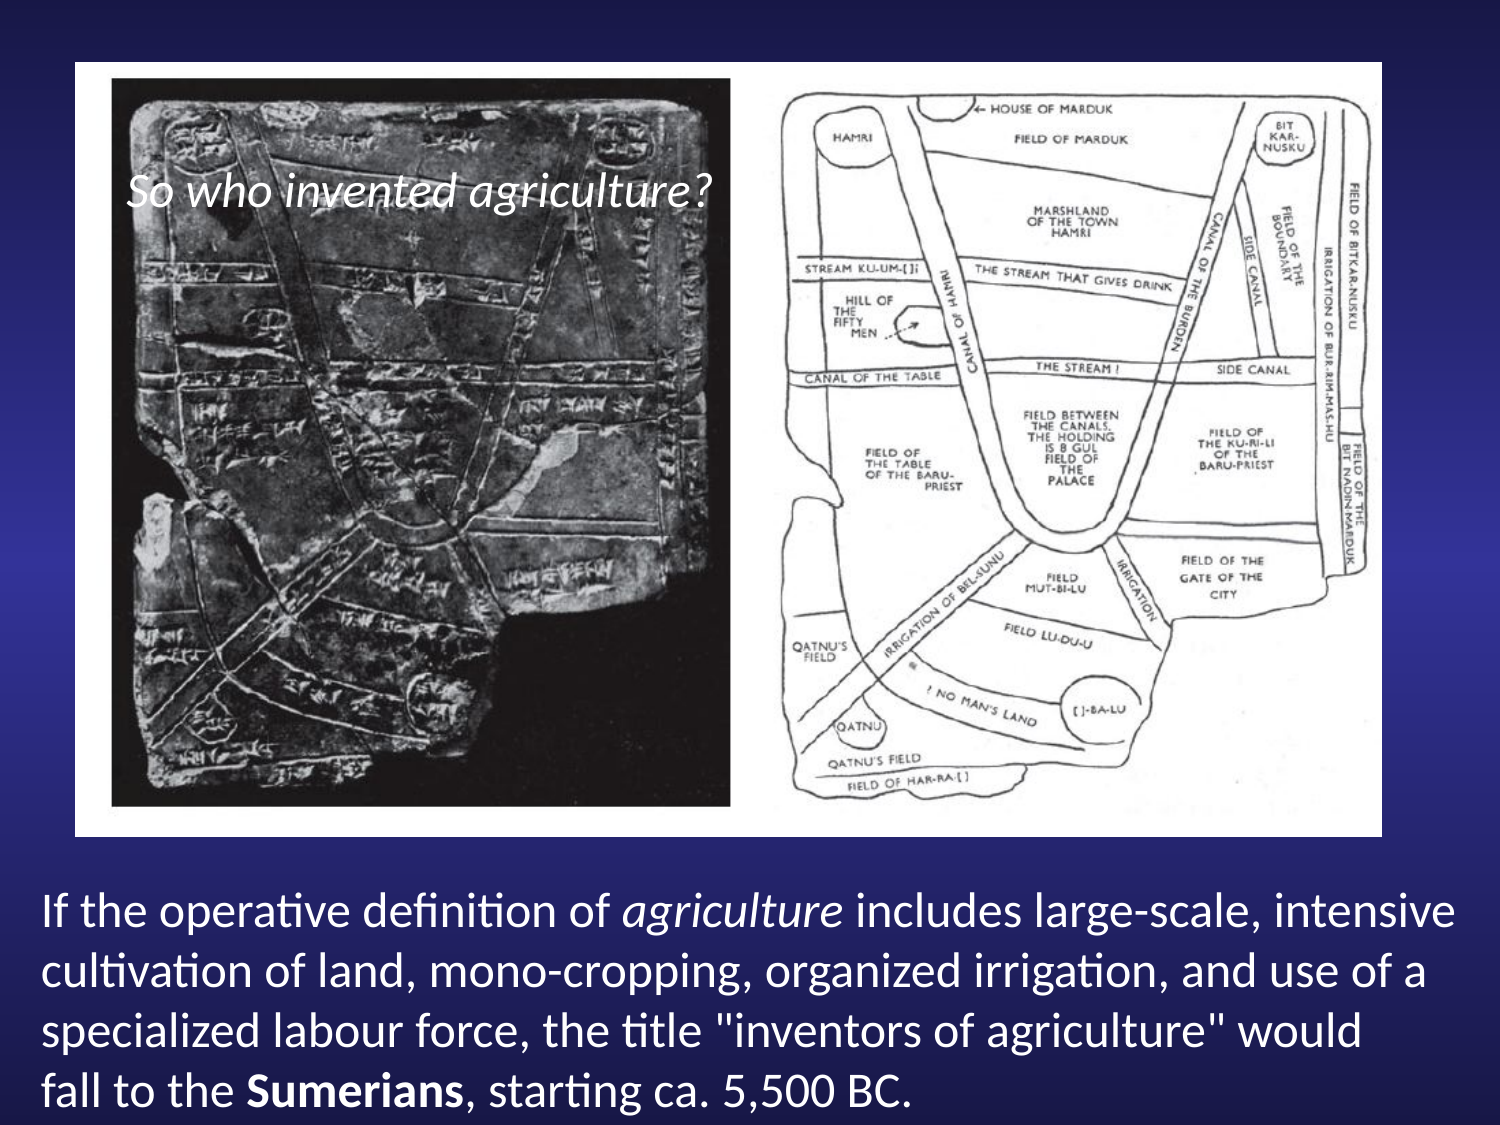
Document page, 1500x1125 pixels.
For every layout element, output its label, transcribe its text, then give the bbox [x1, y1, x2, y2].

picture [74, 62, 1382, 837]
text_box If the operative definition of agriculture includes large-scale, intensive cultivation of land, mono-cropping, organized irrigation, and use of a specialized labour force, the title "inventors of agriculture" would fall to the Sumerians, starting ca. 5,500 BC. [26, 870, 1483, 1125]
